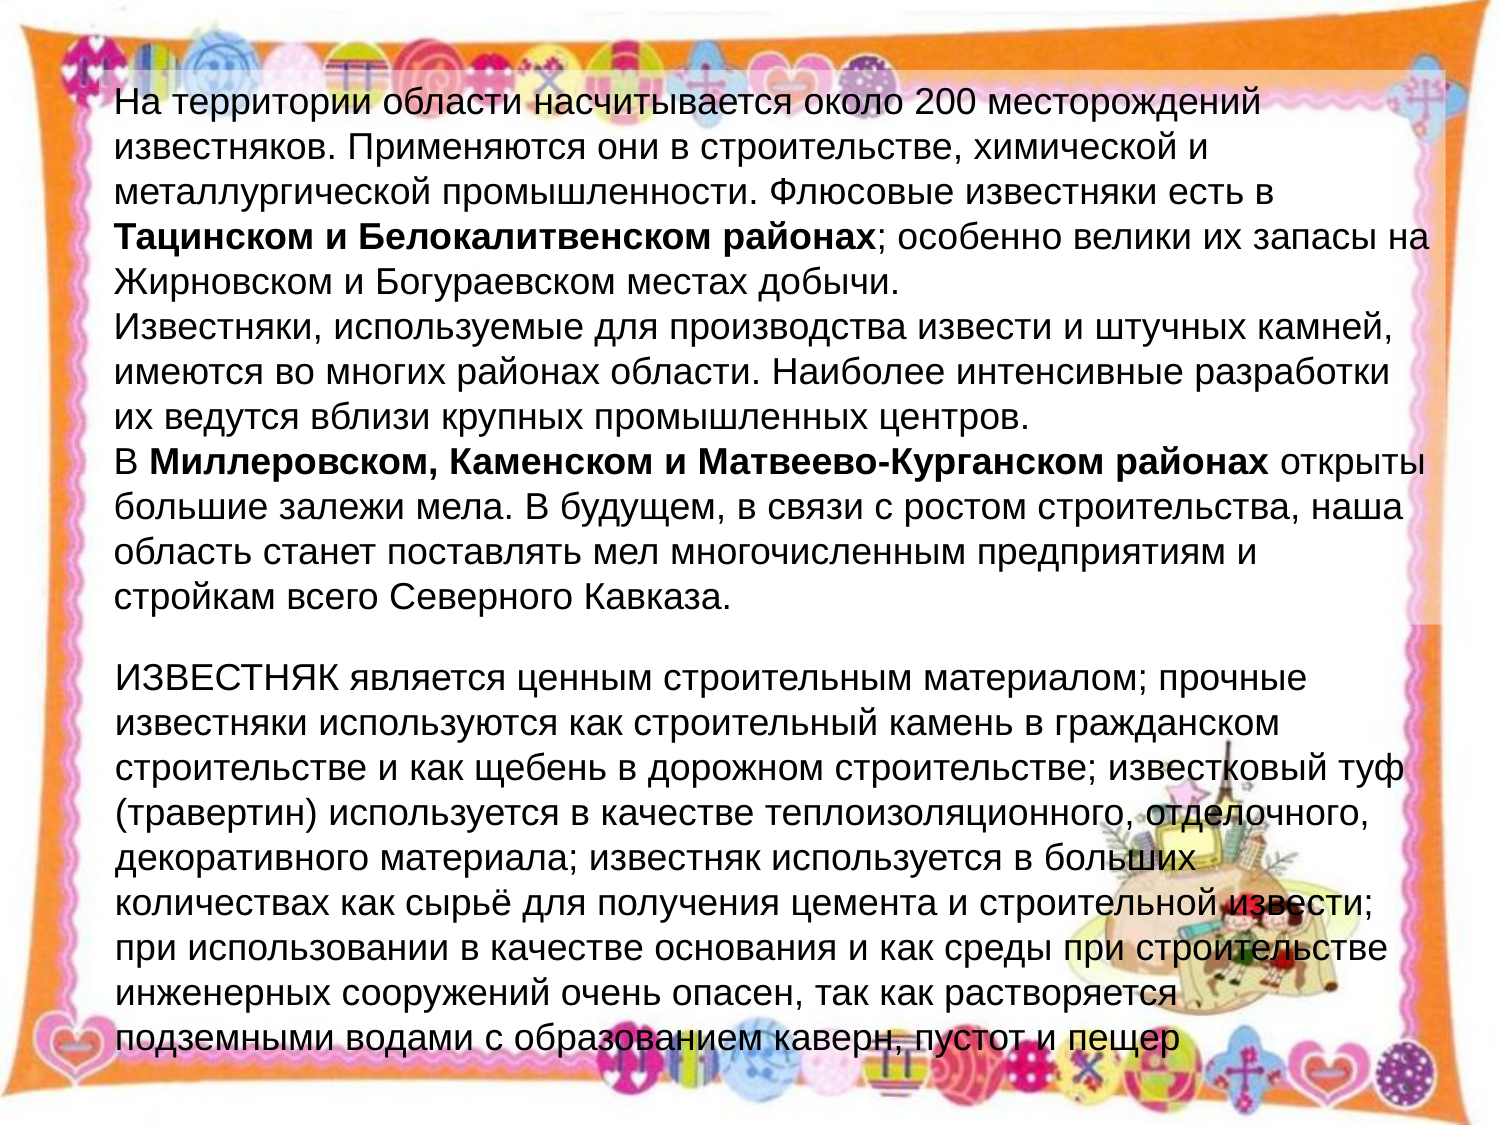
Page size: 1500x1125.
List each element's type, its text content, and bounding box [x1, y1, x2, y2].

picture [0, 0, 1500, 1125]
text_box ИЗВЕСТНЯК является ценным строительным материалом; прочные известняки используются как строительный камень в гражданском строительстве и как щебень в дорожном строительстве; известковый туф (травертин) используется в качестве теплоизоляционного, отделочного, декоративного материала; известняк используется в больших количествах как сырьё для получения цемента и строительной извести; при использовании в качестве основания и как среды при строительстве инженерных сооружений очень опасен, так как растворяется подземными водами с образованием каверн, пустот и пещер [100, 645, 1424, 1065]
text_box На территории области насчитывается около 200 месторождений известняков. Применяются они в строительстве, химической и металлургической промышленности. Флюсовые известняки есть в Тацинском и Белокалитвенском районах; особенно велики их запасы на Жирновском и Богураевском местах добычи. Известняки, используемые для производства извести и штучных камней, имеются во многих районах области. Наиболее интенсивные разработки их ведутся вблизи крупных промышленных центров. В Миллеровском, Каменском и Матвеево-Курганском районах открыты большие залежи мела. В будущем, в связи с ростом строительства, наша область станет поставлять мел многочисленным предприятиям и стройкам всего Северного Кавказа. [98, 69, 1446, 625]
